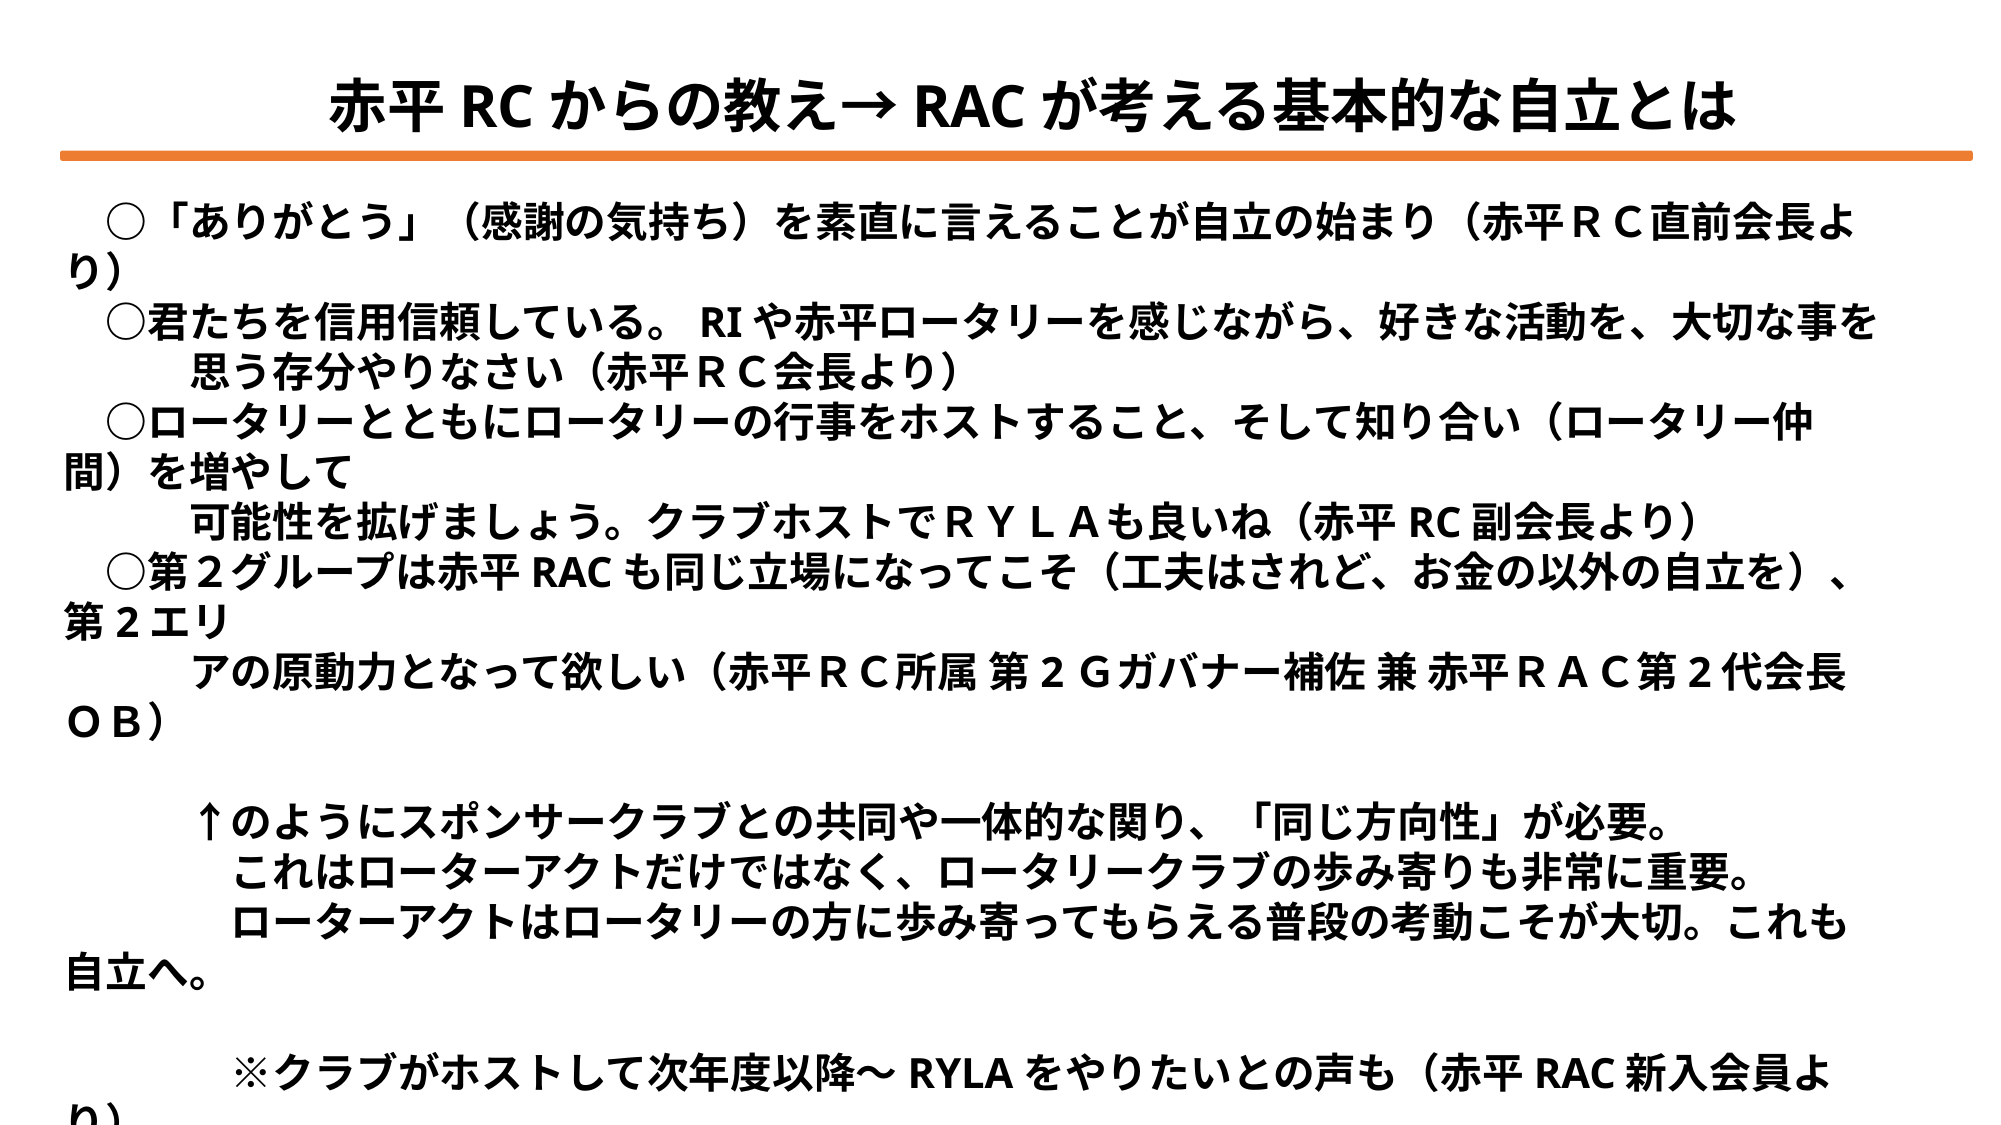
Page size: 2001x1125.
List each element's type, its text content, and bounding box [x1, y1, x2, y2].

text_box [60, 150, 1973, 161]
text_box 赤平RCからの教え→RACが考える基本的な自立とは [16, 53, 1966, 149]
text_box ○「ありがとう」（感謝の気持ち）を素直に言えることが自立の始まり（赤平ＲＣ直前会長より） ○君たちを信用信頼している。RIや赤平ロータリーを感じながら、好きな活動を、大切な事を 思う存分やりなさい（赤平ＲＣ会長より） ○ロータリーとともにロータリーの行事をホストすること、そして知り合い（ロータリー仲間）を増やして 可能性を拡げましょう。クラブホストでＲＹＬＡも良いね（赤平RC副会長より） ○第２グループは赤平RACも同じ立場になってこそ（工夫はされど、お金の以外の自立を）、第2エリ アの原動力となって欲しい（赤平ＲＣ所属 第2Ｇガバナー補佐 兼 赤平ＲＡＣ第2代会長ＯＢ） ↑のようにスポンサークラブとの共同や一体的な関り、「同じ方向性」が必要。 これはローターアクトだけではなく、ロータリークラブの歩み寄りも非常に重要。 ローターアクトはロータリーの方に歩み寄ってもらえる普段の考動こそが大切。これも自立へ。 ※クラブがホストして次年度以降～RYLAをやりたいとの声も（赤平RAC新入会員より） 「感謝の気持ち」「地域への奉仕」「未来こどもへの奉仕」を重点的とする 「ロータリーの一員」「国際ロータリーの方針」「赤平ＲＣと協同」「第２グループのホスト」を自覚する 「基本的な知識」「見出せる活動」を追い続ける。進むか止まるかは「クラブ」そして会員次第！ [49, 188, 1898, 1125]
